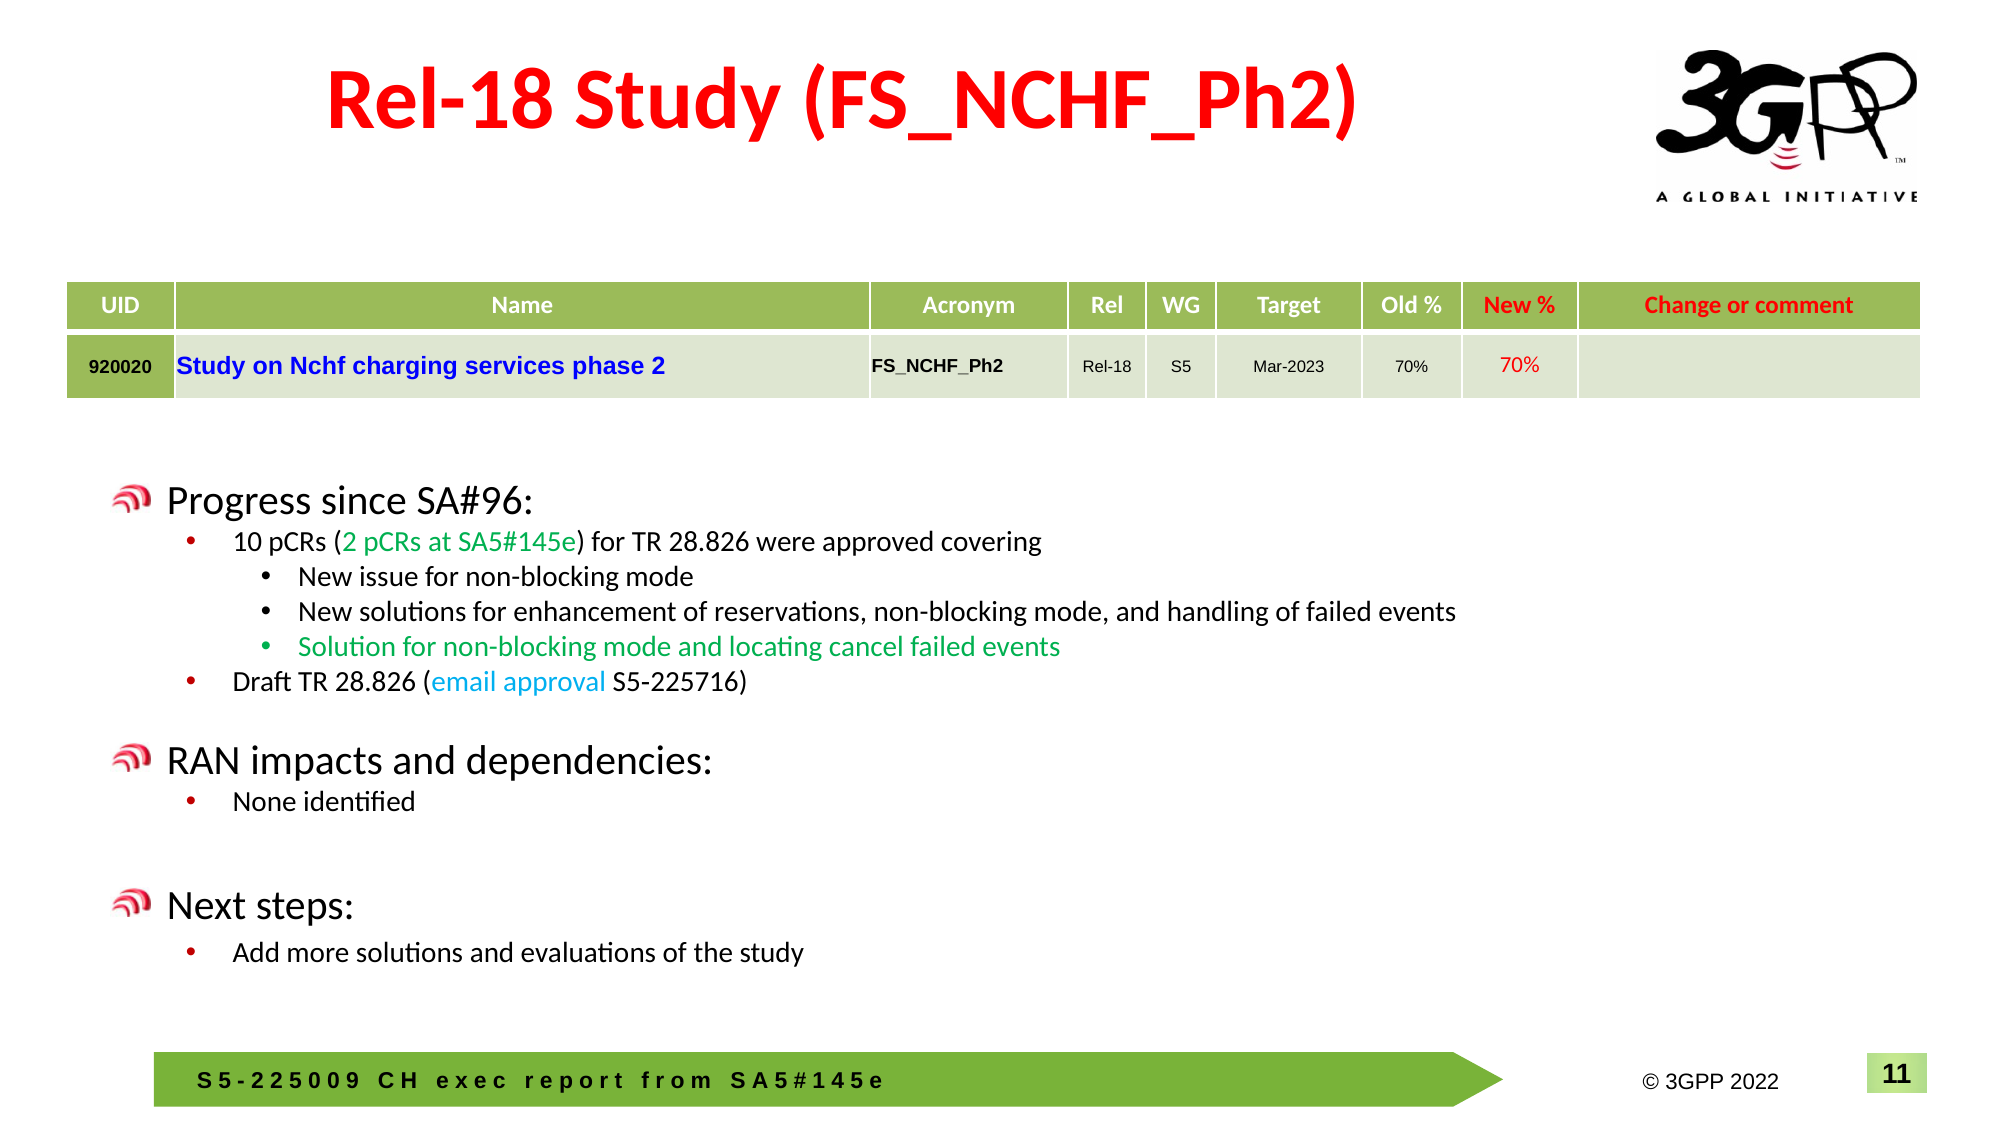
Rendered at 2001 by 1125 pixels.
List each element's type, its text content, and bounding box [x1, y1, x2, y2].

table_cell Mar-2023 [1217, 335, 1361, 398]
table_header Old % [1363, 282, 1461, 329]
table_cell Rel-18 [1069, 335, 1145, 398]
table_header Change or comment [1579, 282, 1920, 329]
picture [110, 742, 152, 772]
table_cell Study on Nchf charging services phase 2 [176, 335, 869, 398]
table_header UID [67, 282, 174, 329]
table_cell [1579, 335, 1920, 398]
title Rel-18 Study (FS_NCHF_Ph2) [0, 0, 1745, 188]
picture [110, 887, 152, 917]
table_cell FS_NCHF_Ph2 [871, 335, 1067, 398]
table_cell 70% [1463, 335, 1577, 398]
table_header Name [176, 282, 869, 329]
picture [110, 483, 152, 513]
table_header WG [1147, 282, 1215, 329]
table_header New % [1463, 282, 1577, 329]
table_cell 70% [1363, 335, 1461, 398]
table_header Acronym [871, 282, 1067, 329]
table_header Rel [1069, 282, 1145, 329]
picture [1656, 50, 1917, 202]
table_cell S5 [1147, 335, 1215, 398]
table_cell 920020 [67, 335, 174, 398]
table_header Target [1217, 282, 1361, 329]
text_box Progress since SA#96: 10 pCRs (2 pCRs at SA5#145e) for TR 28.826 were approved covering New issue for non-blocking mode New solutions for enhancement of reservations, non-blocking mode, and handling of failed events Solution for non-blocking mode and locating cancel failed events Draft TR 28.826 (email approval S5‑225716) RAN impacts and dependencies: None identified Next steps: Add more solutions and evaluations of the study [96, 465, 1901, 1022]
